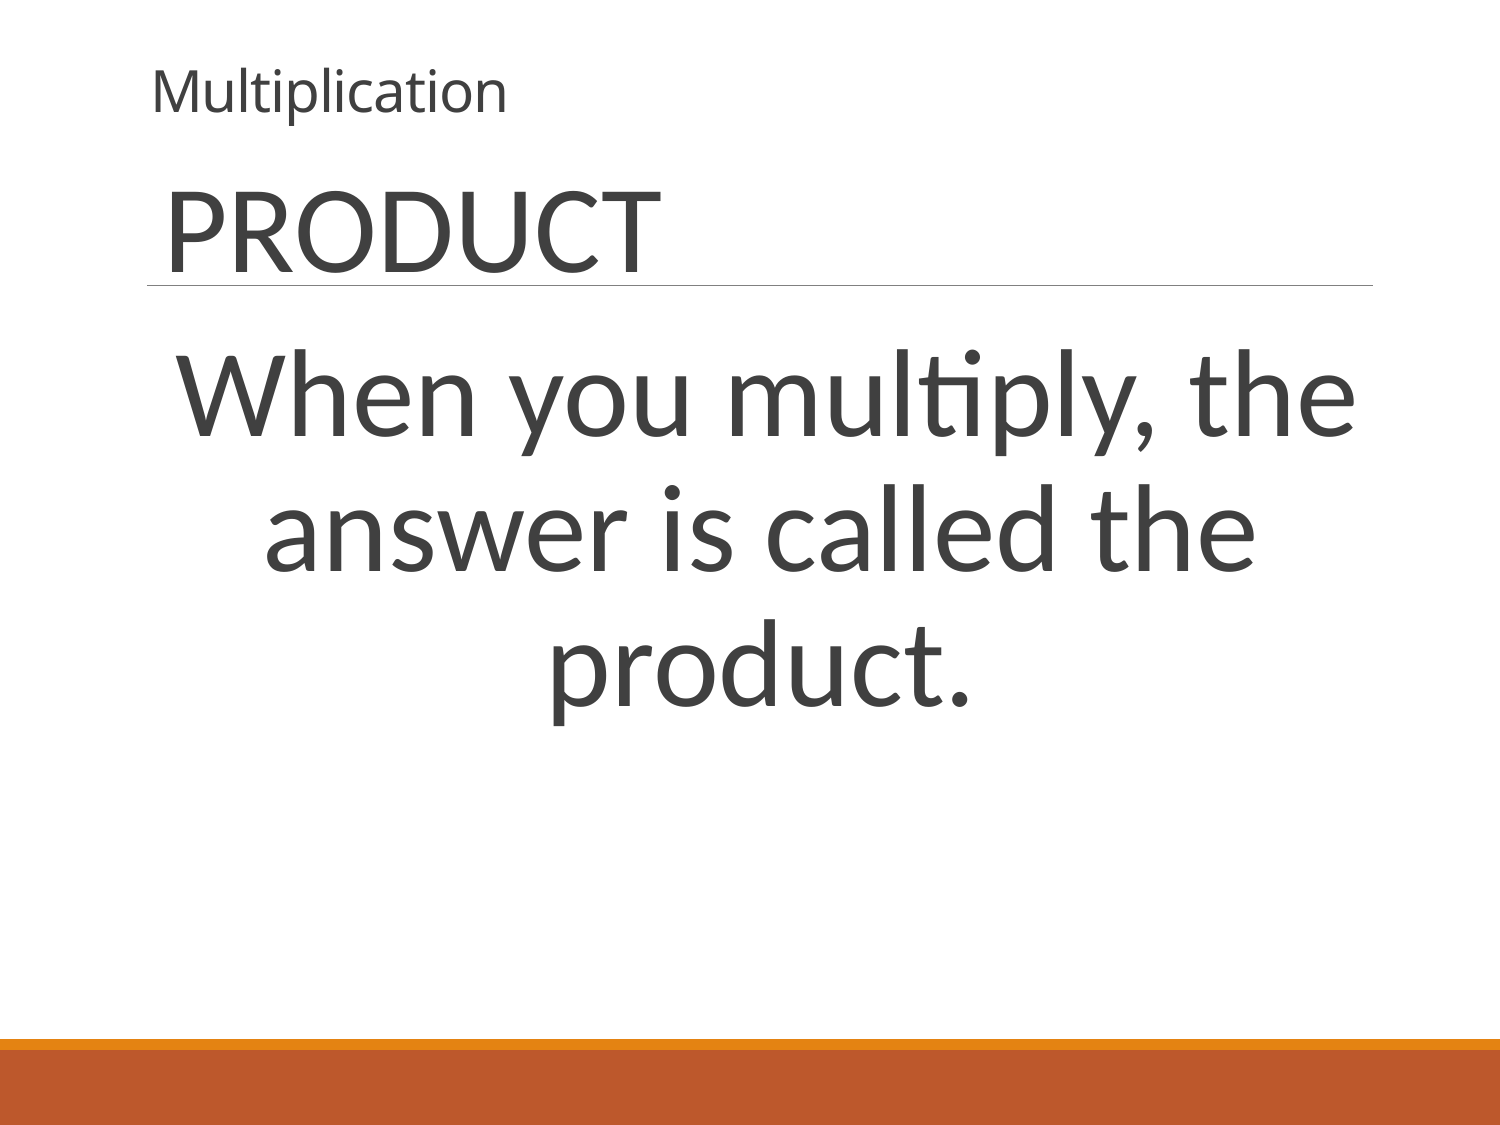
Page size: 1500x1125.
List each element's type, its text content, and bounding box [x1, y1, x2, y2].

list PRODUCT When you multiply, the answer is called the product. [135, 156, 1373, 835]
title Multiplication [135, 0, 1373, 132]
